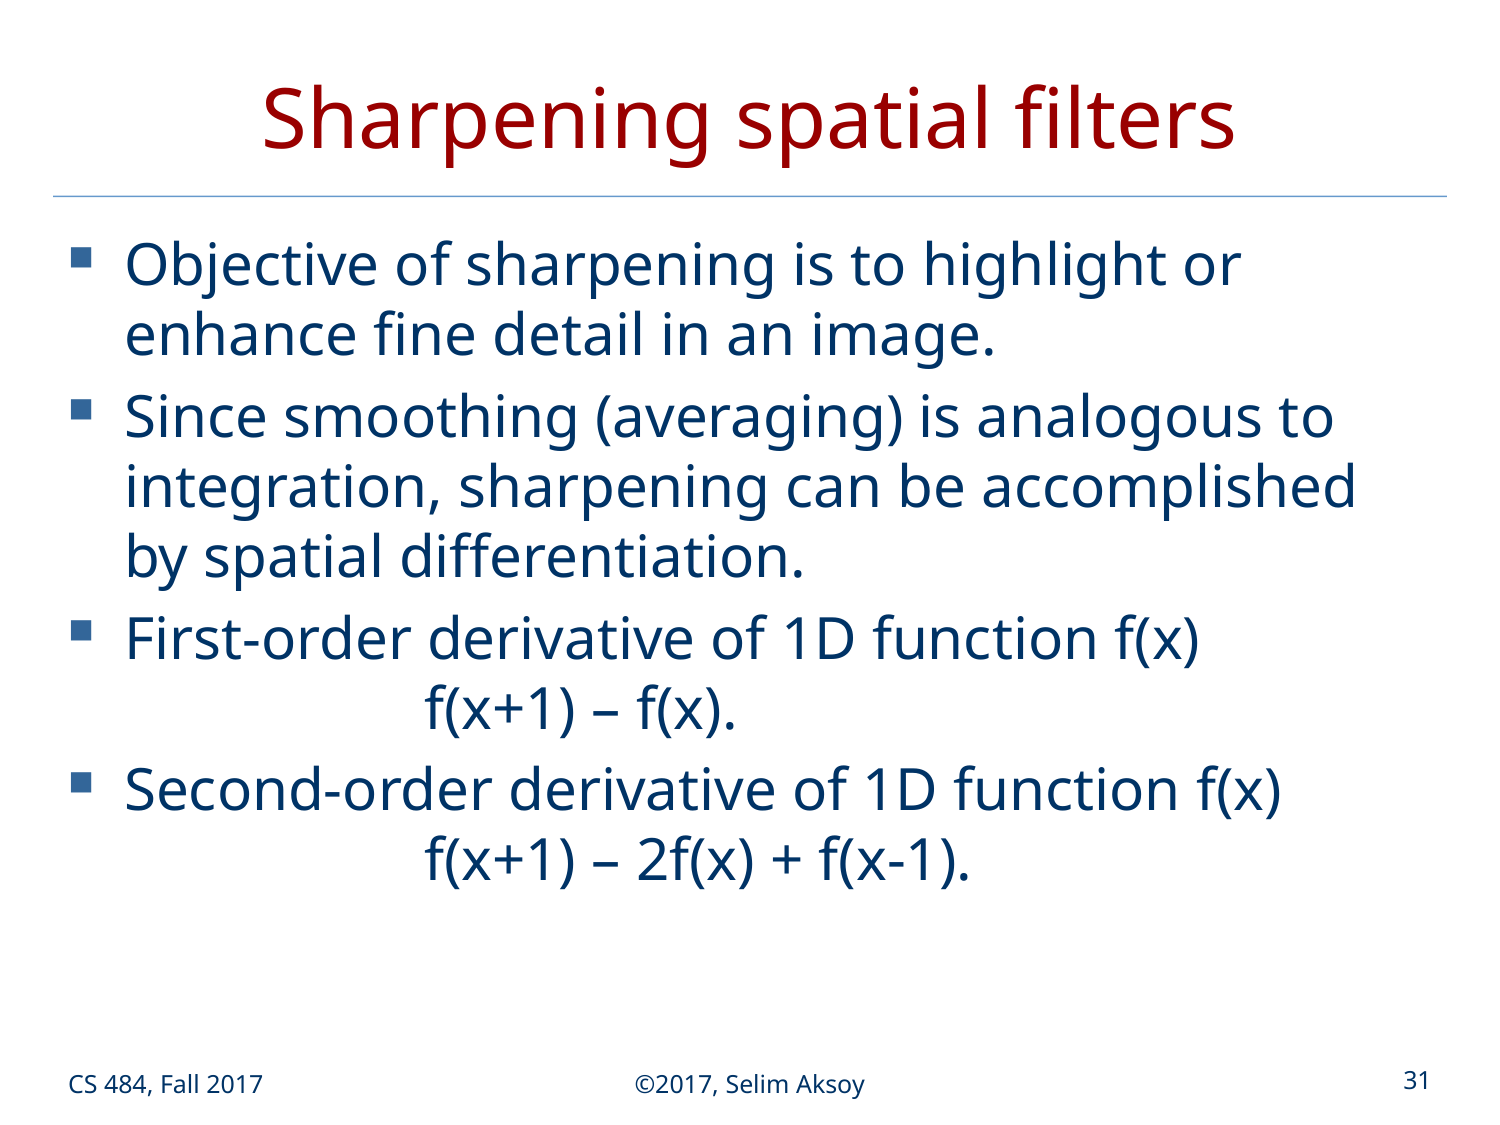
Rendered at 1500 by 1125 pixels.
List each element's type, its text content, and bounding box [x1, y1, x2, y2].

slide_number 31 [1134, 1052, 1448, 1107]
slide_number CS 484, Fall 2017 [52, 1052, 366, 1107]
title Sharpening spatial filters [53, 31, 1447, 173]
list Objective of sharpening is to highlight or enhance fine detail in an image. Since smoothing (averaging) is analogous to integration, sharpening can be accomplished by spatial differentiation. First-order derivative of 1D function f(x) f(x+1) – f(x). Second-order derivative of 1D function f(x) f(x+1) – 2f(x) + f(x-1). [53, 220, 1447, 1035]
footer ©2017, Selim Aksoy [511, 1052, 988, 1107]
